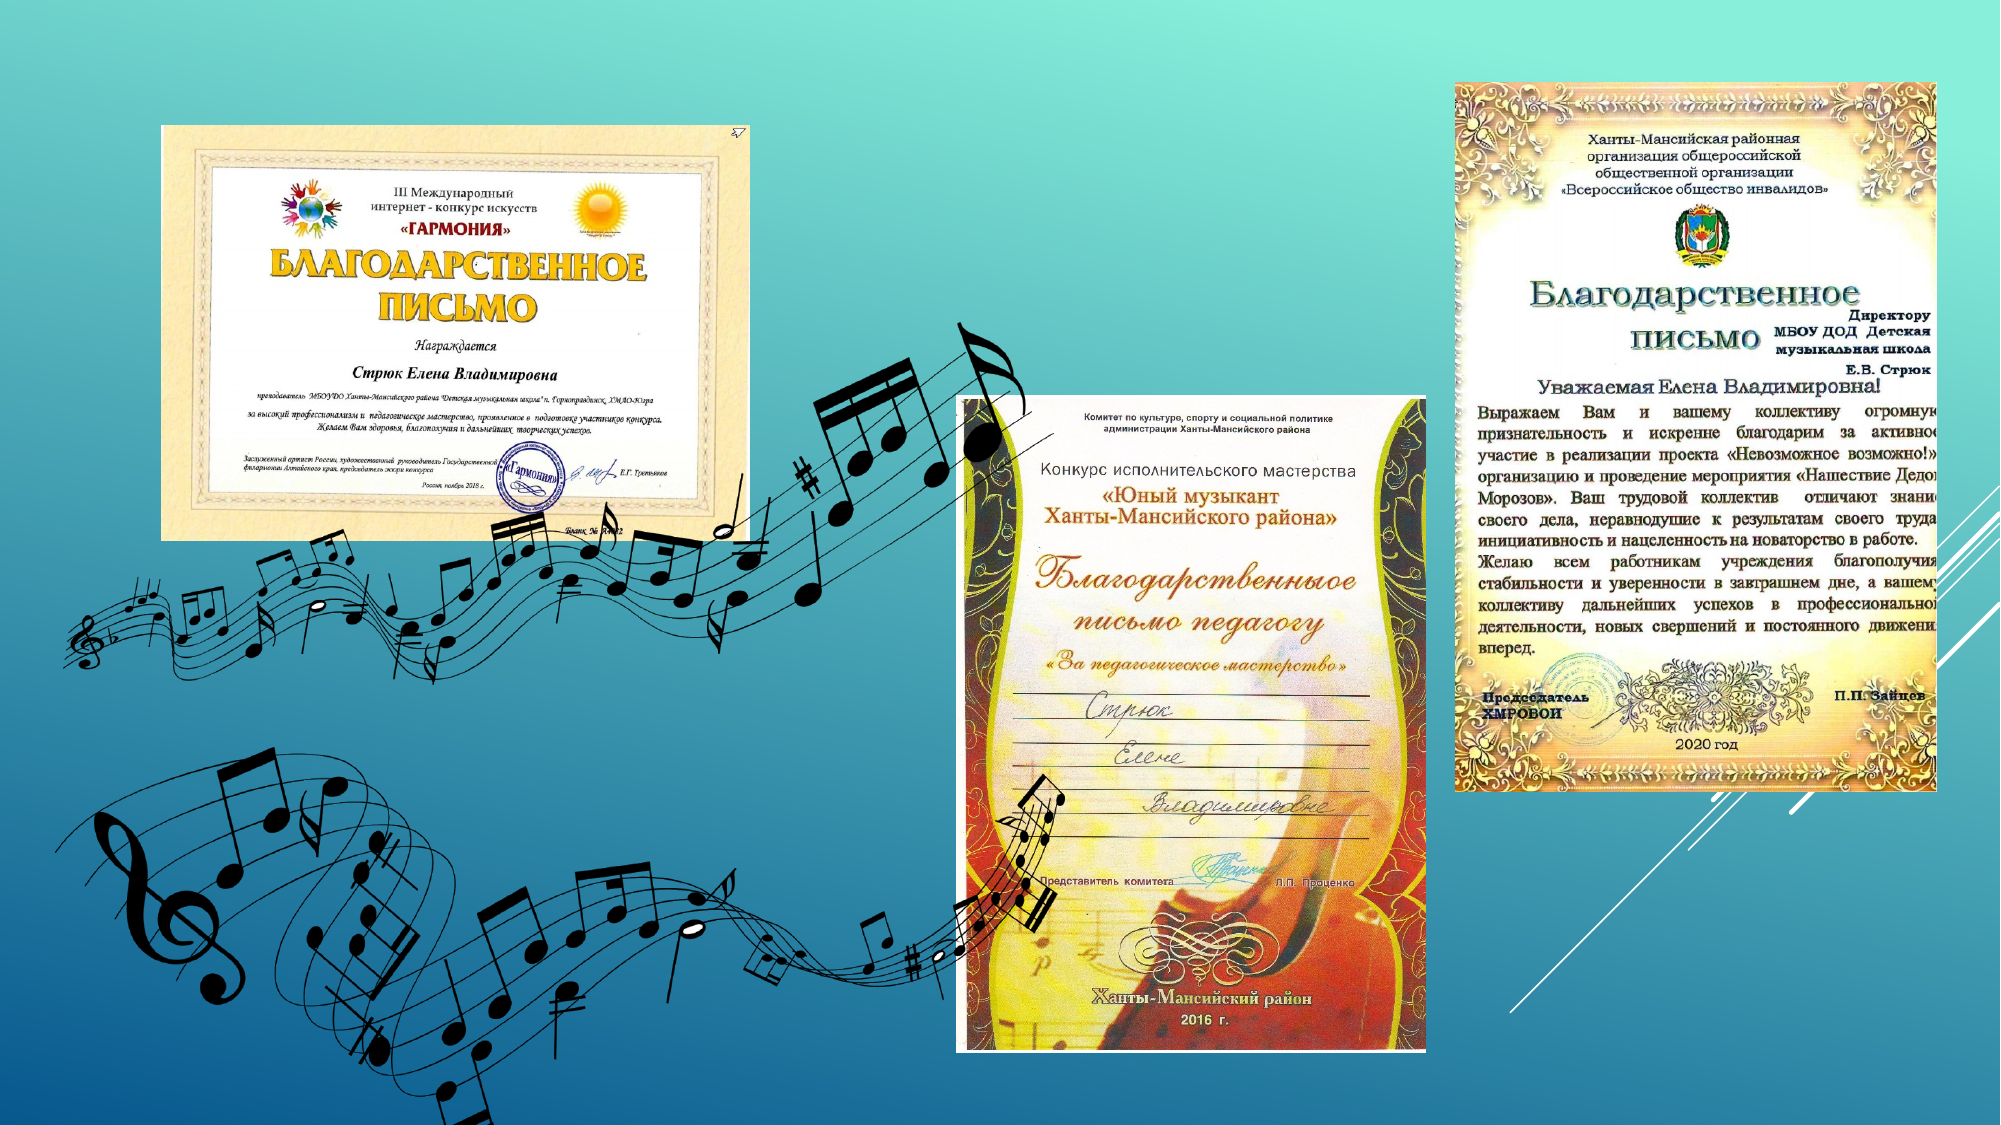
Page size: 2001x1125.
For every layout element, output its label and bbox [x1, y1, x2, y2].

picture [1455, 82, 1937, 792]
picture [55, 124, 1426, 1125]
